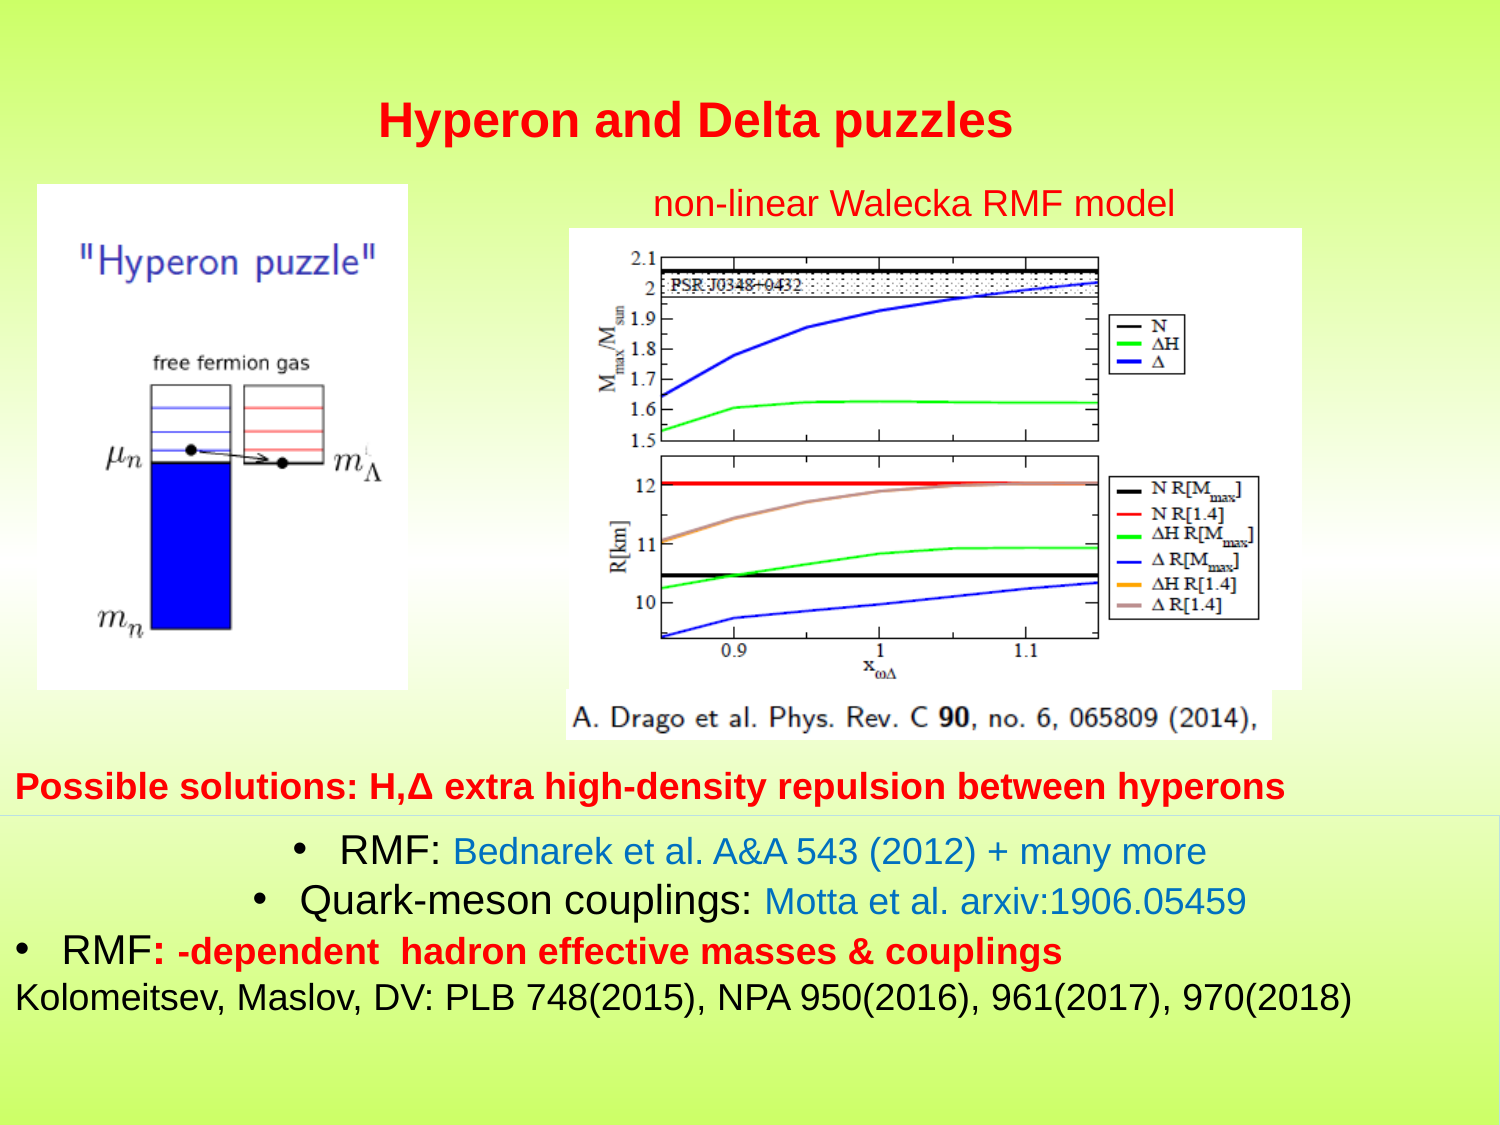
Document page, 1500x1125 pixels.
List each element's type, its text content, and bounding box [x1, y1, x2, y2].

text_box non-linear Walecka RMF model [638, 171, 1202, 226]
picture [566, 227, 1302, 740]
text_box Hyperon and Delta puzzles [363, 79, 1030, 155]
picture [36, 184, 408, 690]
text_box Possible solutions: H,Δ extra high-density repulsion between hyperons [0, 754, 1500, 815]
